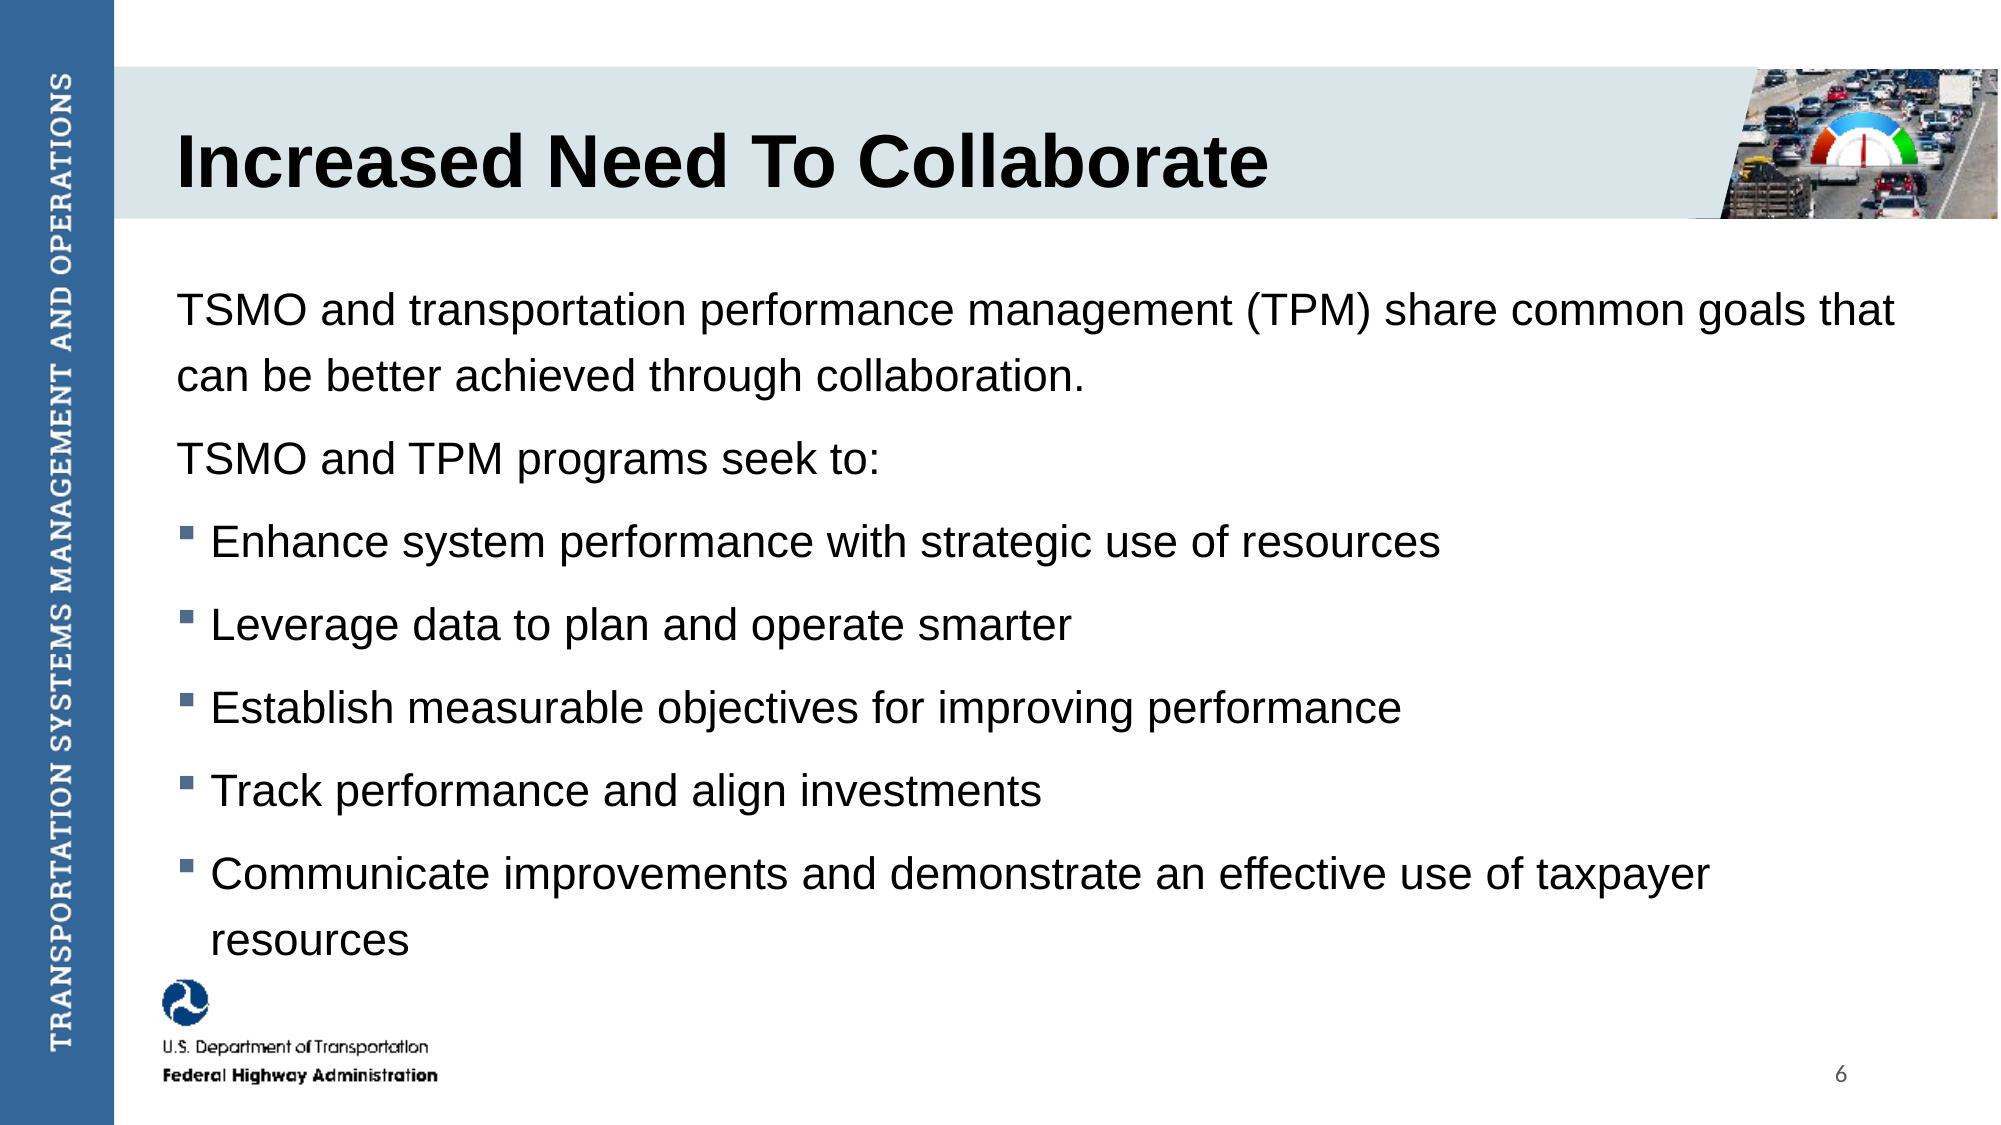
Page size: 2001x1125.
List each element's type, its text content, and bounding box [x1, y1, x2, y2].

slide_number 6 [1412, 1042, 1863, 1103]
picture [161, 977, 439, 1088]
picture [1721, 69, 1998, 219]
picture [46, 64, 108, 1061]
list TSMO and transportation performance management (TPM) share common goals that can be better achieved through collaboration. TSMO and TPM programs seek to: Enhance system performance with strategic use of resources Leverage data to plan and operate smarter Establish measurable objectives for improving performance Track performance and align investments Communicate improvements and demonstrate an effective use of taxpayer resources [161, 261, 1927, 976]
title Increased Need To Collaborate [161, 115, 1638, 198]
